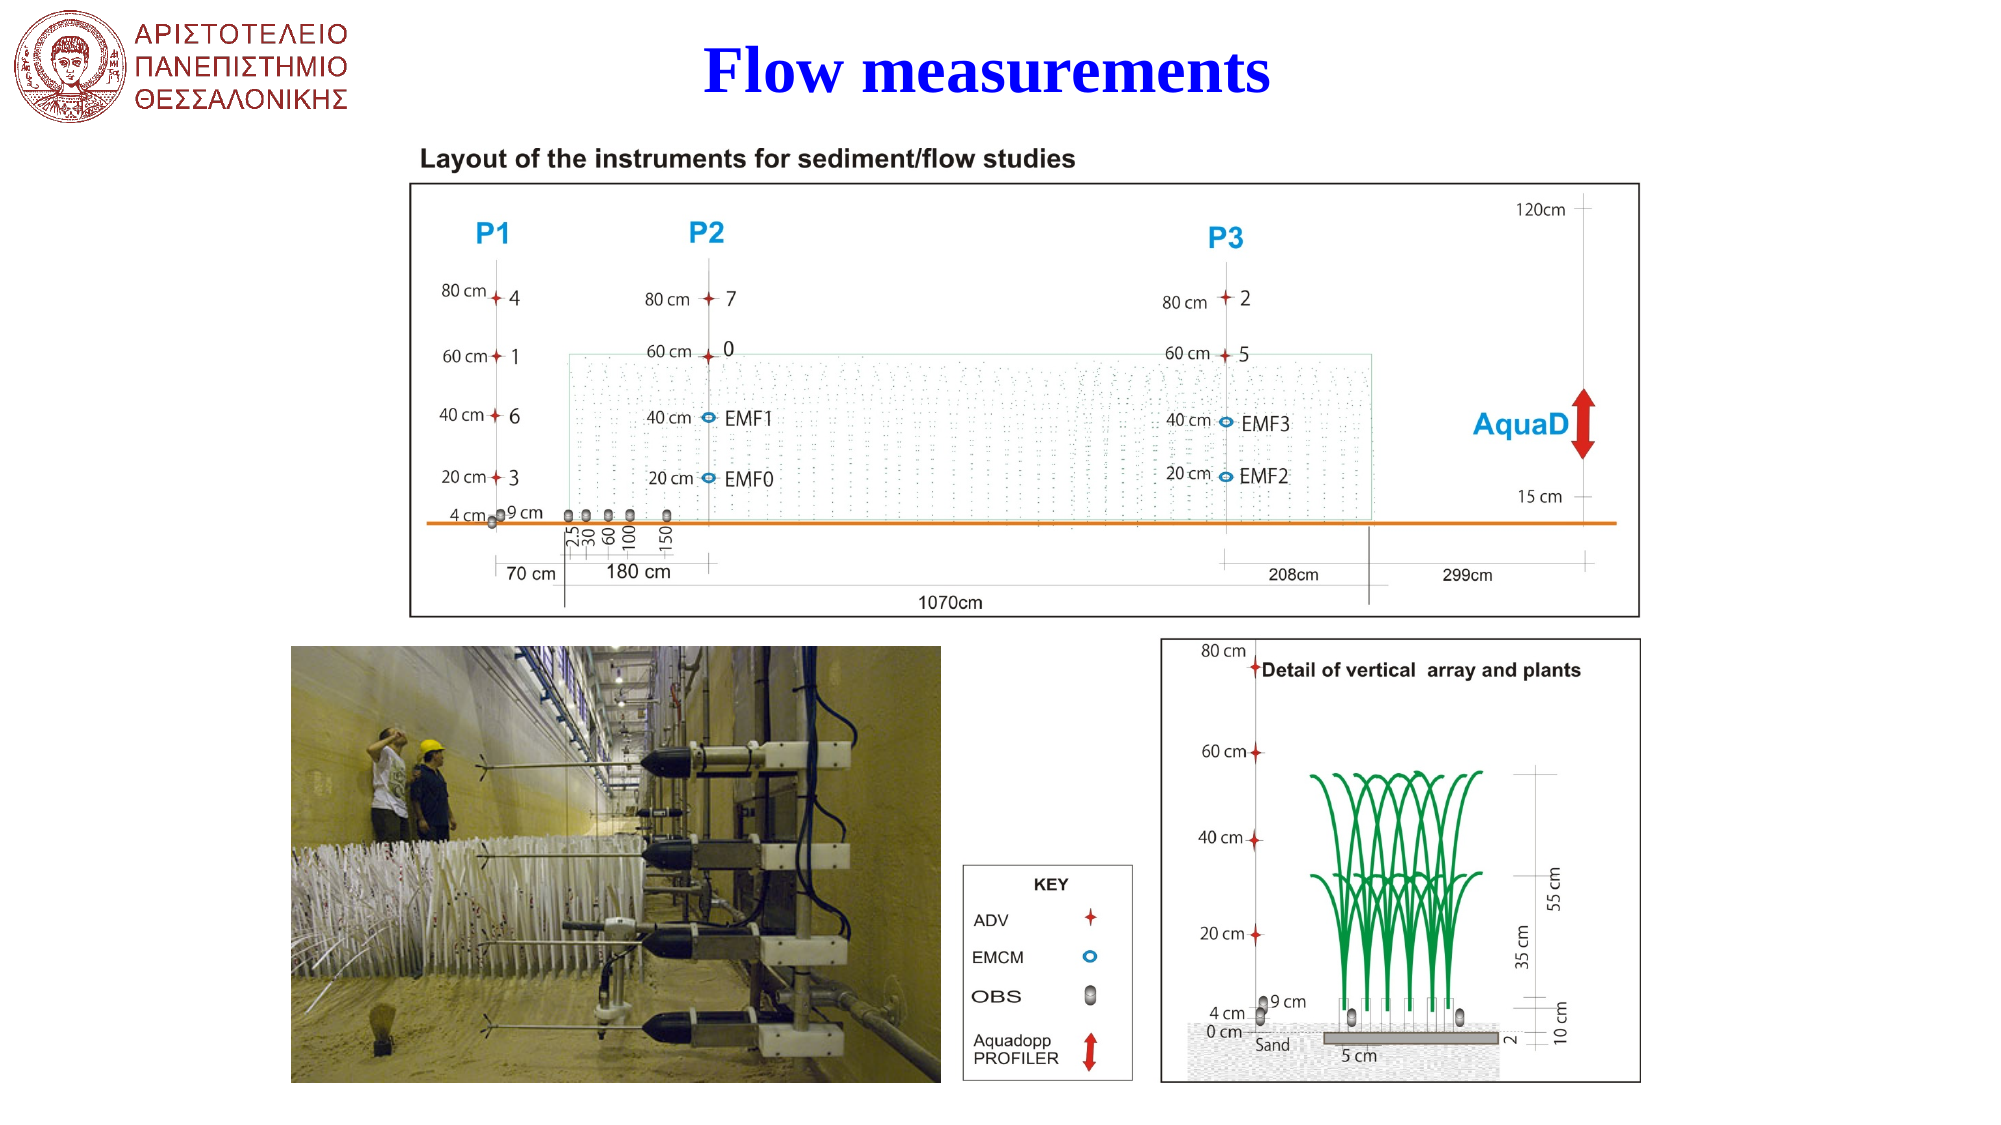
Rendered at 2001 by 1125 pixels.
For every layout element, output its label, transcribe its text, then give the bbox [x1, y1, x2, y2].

text_box Flow measurements [355, 18, 1685, 114]
picture [14, 10, 355, 123]
picture [291, 148, 1641, 1083]
